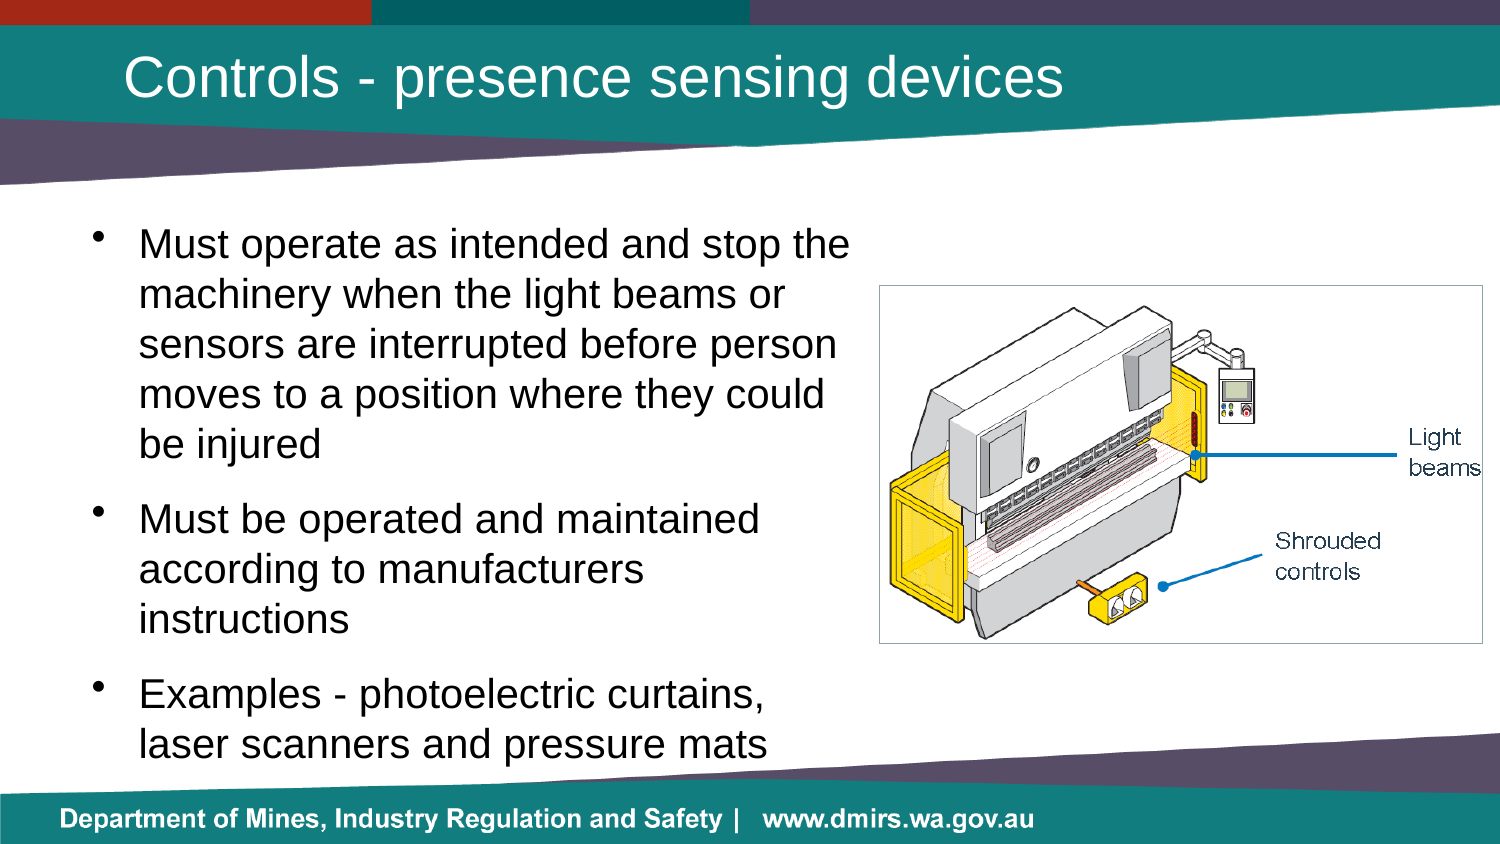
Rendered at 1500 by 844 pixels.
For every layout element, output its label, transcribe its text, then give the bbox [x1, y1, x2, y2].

title Controls - presence sensing devices [112, 28, 1388, 121]
picture [879, 285, 1483, 644]
picture [0, 733, 1500, 844]
text_box Must operate as intended and stop the machinery when the light beams or sensors are interrupted before person moves to a position where they could be injured Must be operated and maintained according to manufacturers instructions Examples - photoelectric curtains, laser scanners and pressure mats [76, 209, 869, 775]
picture [0, 0, 1500, 225]
